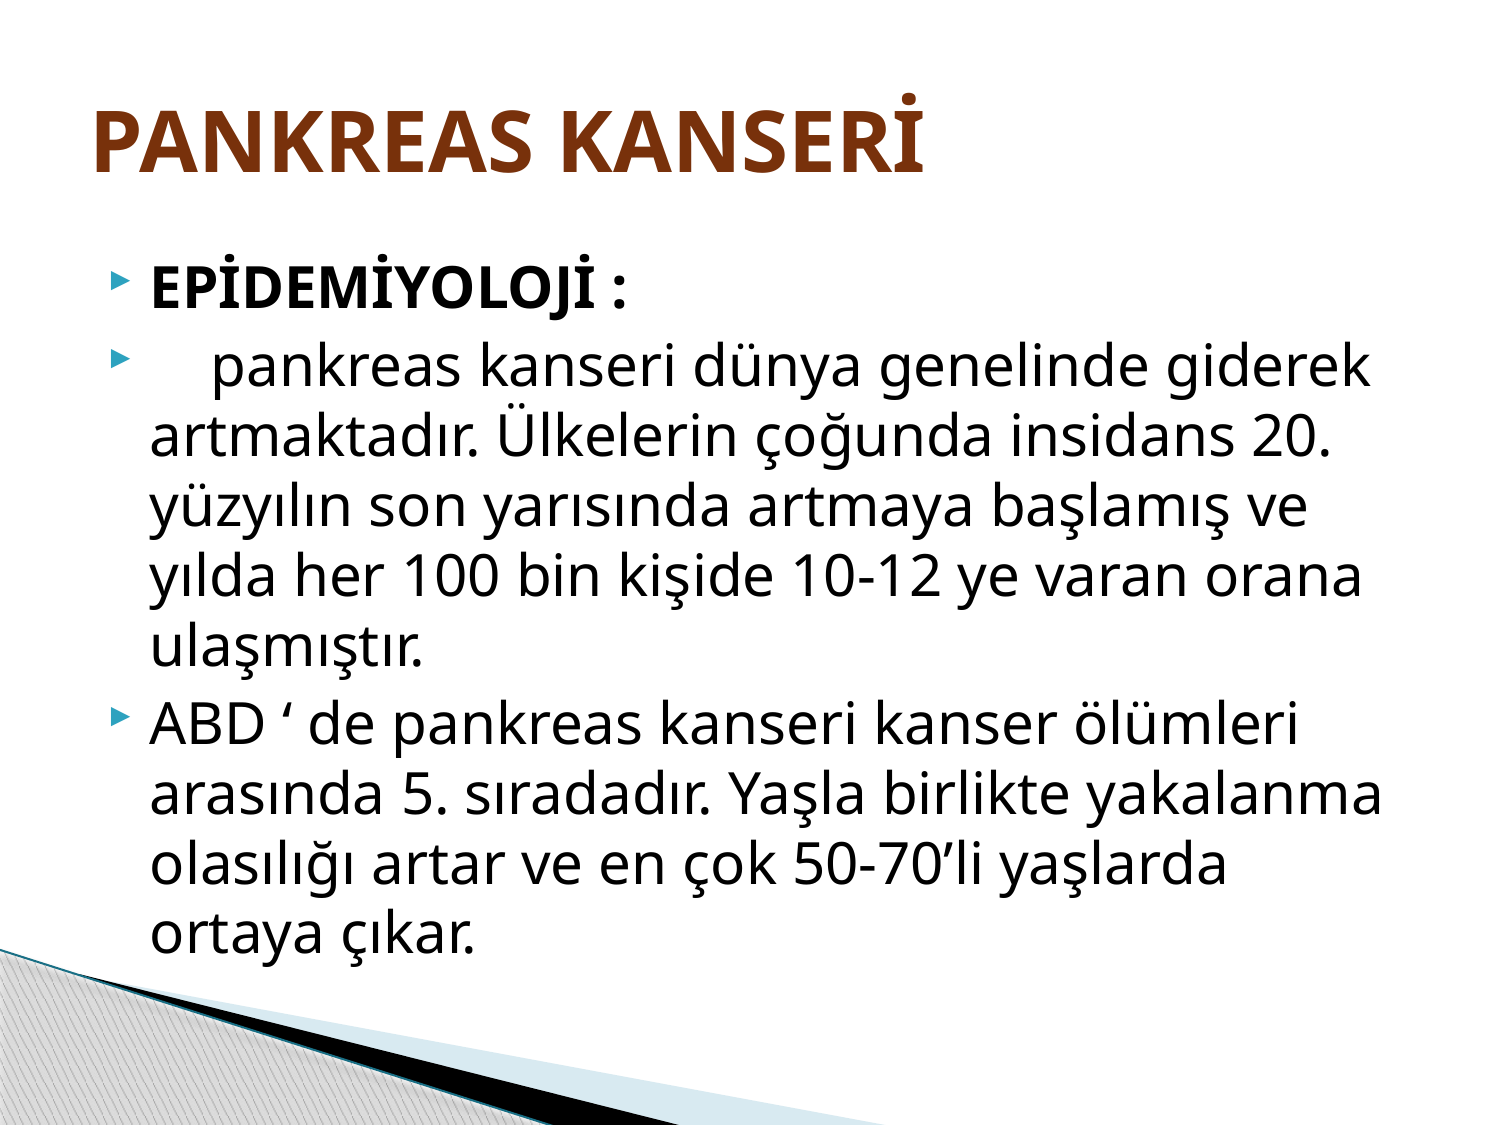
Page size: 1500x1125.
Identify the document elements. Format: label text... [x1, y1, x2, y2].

title PANKREAS KANSERİ [75, 45, 1425, 233]
list EPİDEMİYOLOJİ : pankreas kanseri dünya genelinde giderek artmaktadır. Ülkelerin çoğunda insidans 20. yüzyılın son yarısında artmaya başlamış ve yılda her 100 bin kişide 10-12 ye varan orana ulaşmıştır. ABD ‘ de pankreas kanseri kanser ölümleri arasında 5. sıradadır. Yaşla birlikte yakalanma olasılığı artar ve en çok 50-70’li yaşlarda ortaya çıkar. [75, 243, 1425, 986]
